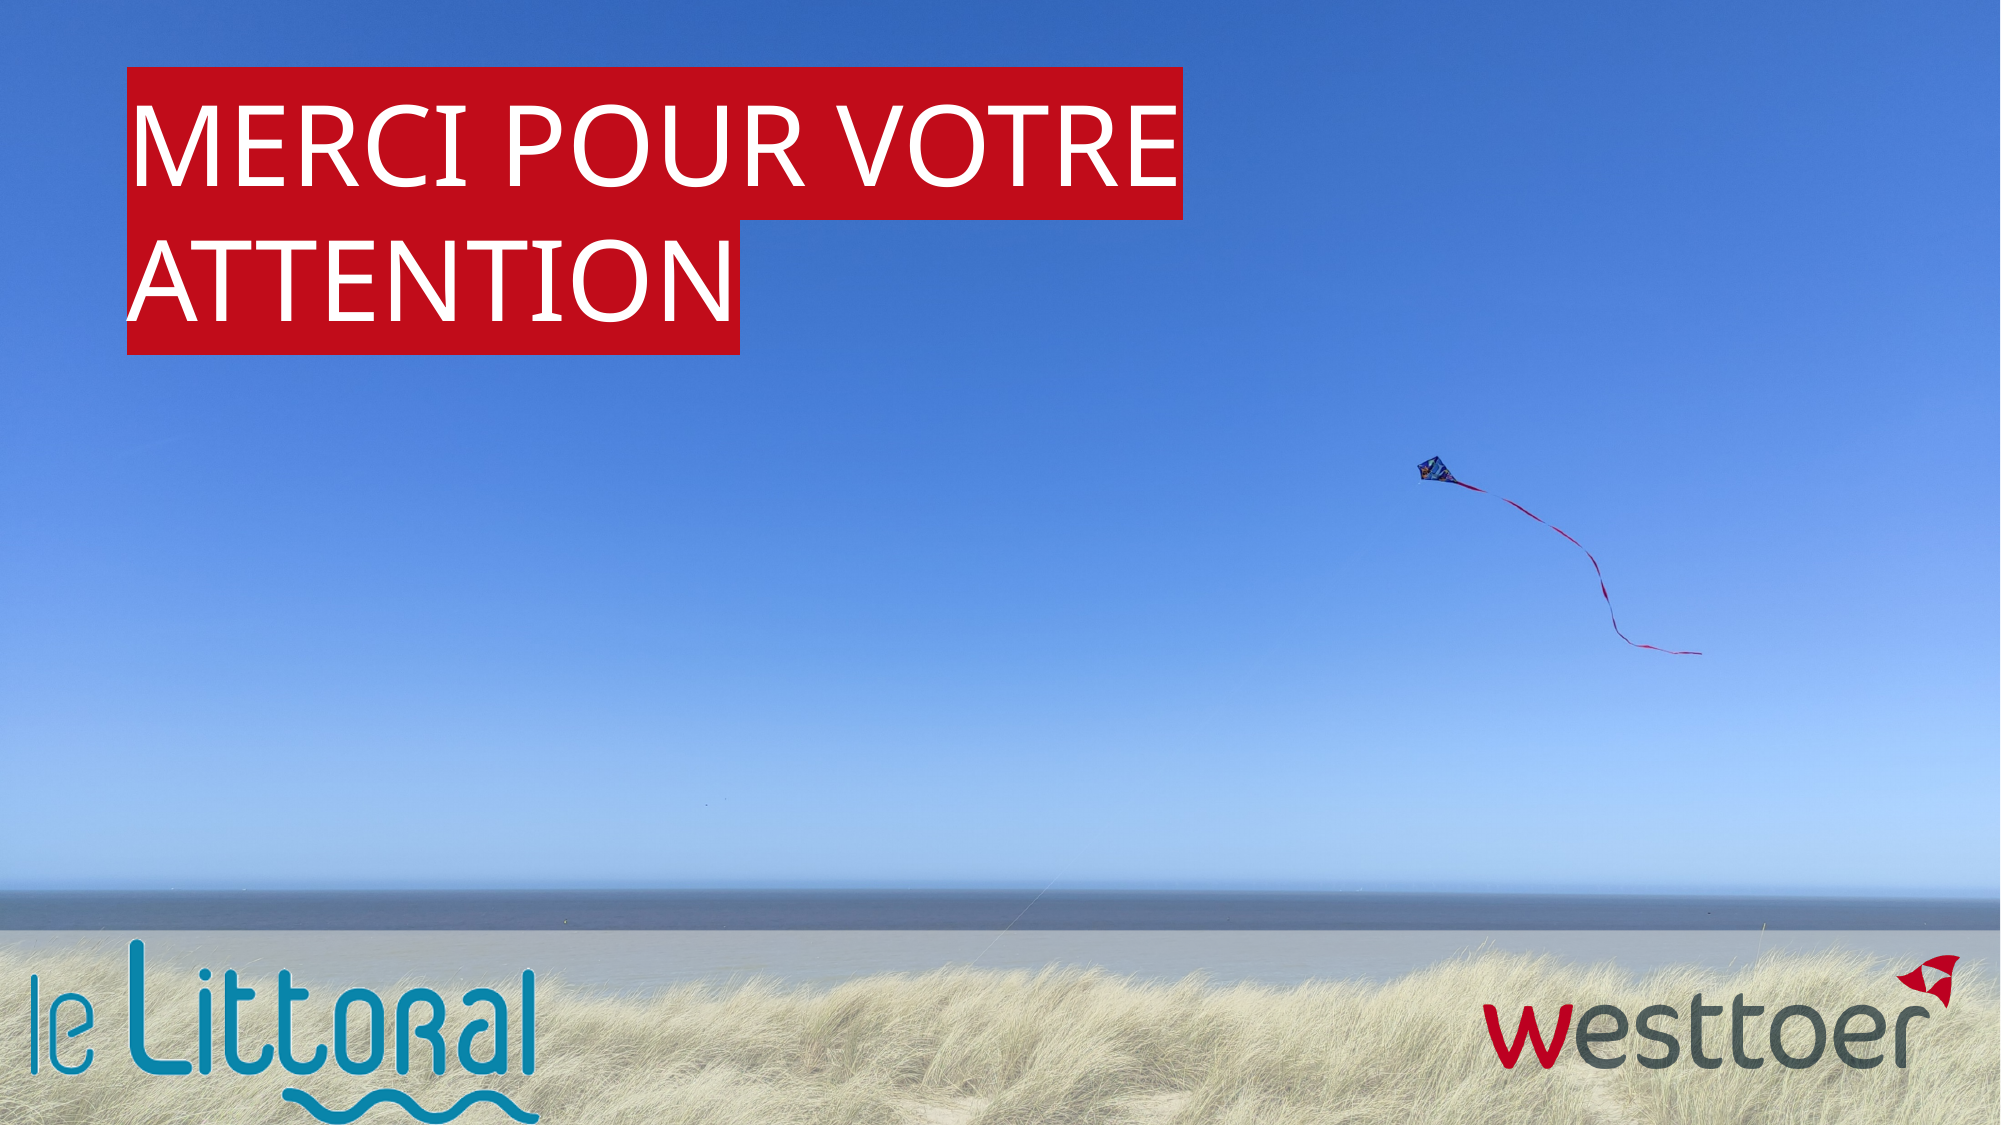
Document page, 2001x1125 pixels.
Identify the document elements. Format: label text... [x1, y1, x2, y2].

picture [30, 939, 541, 1125]
picture [0, 0, 2001, 1125]
picture [1483, 955, 1960, 1069]
text_box [0, 929, 2000, 1125]
text_box MERCI POUR VOTRE ATTENTION [112, 66, 1647, 352]
